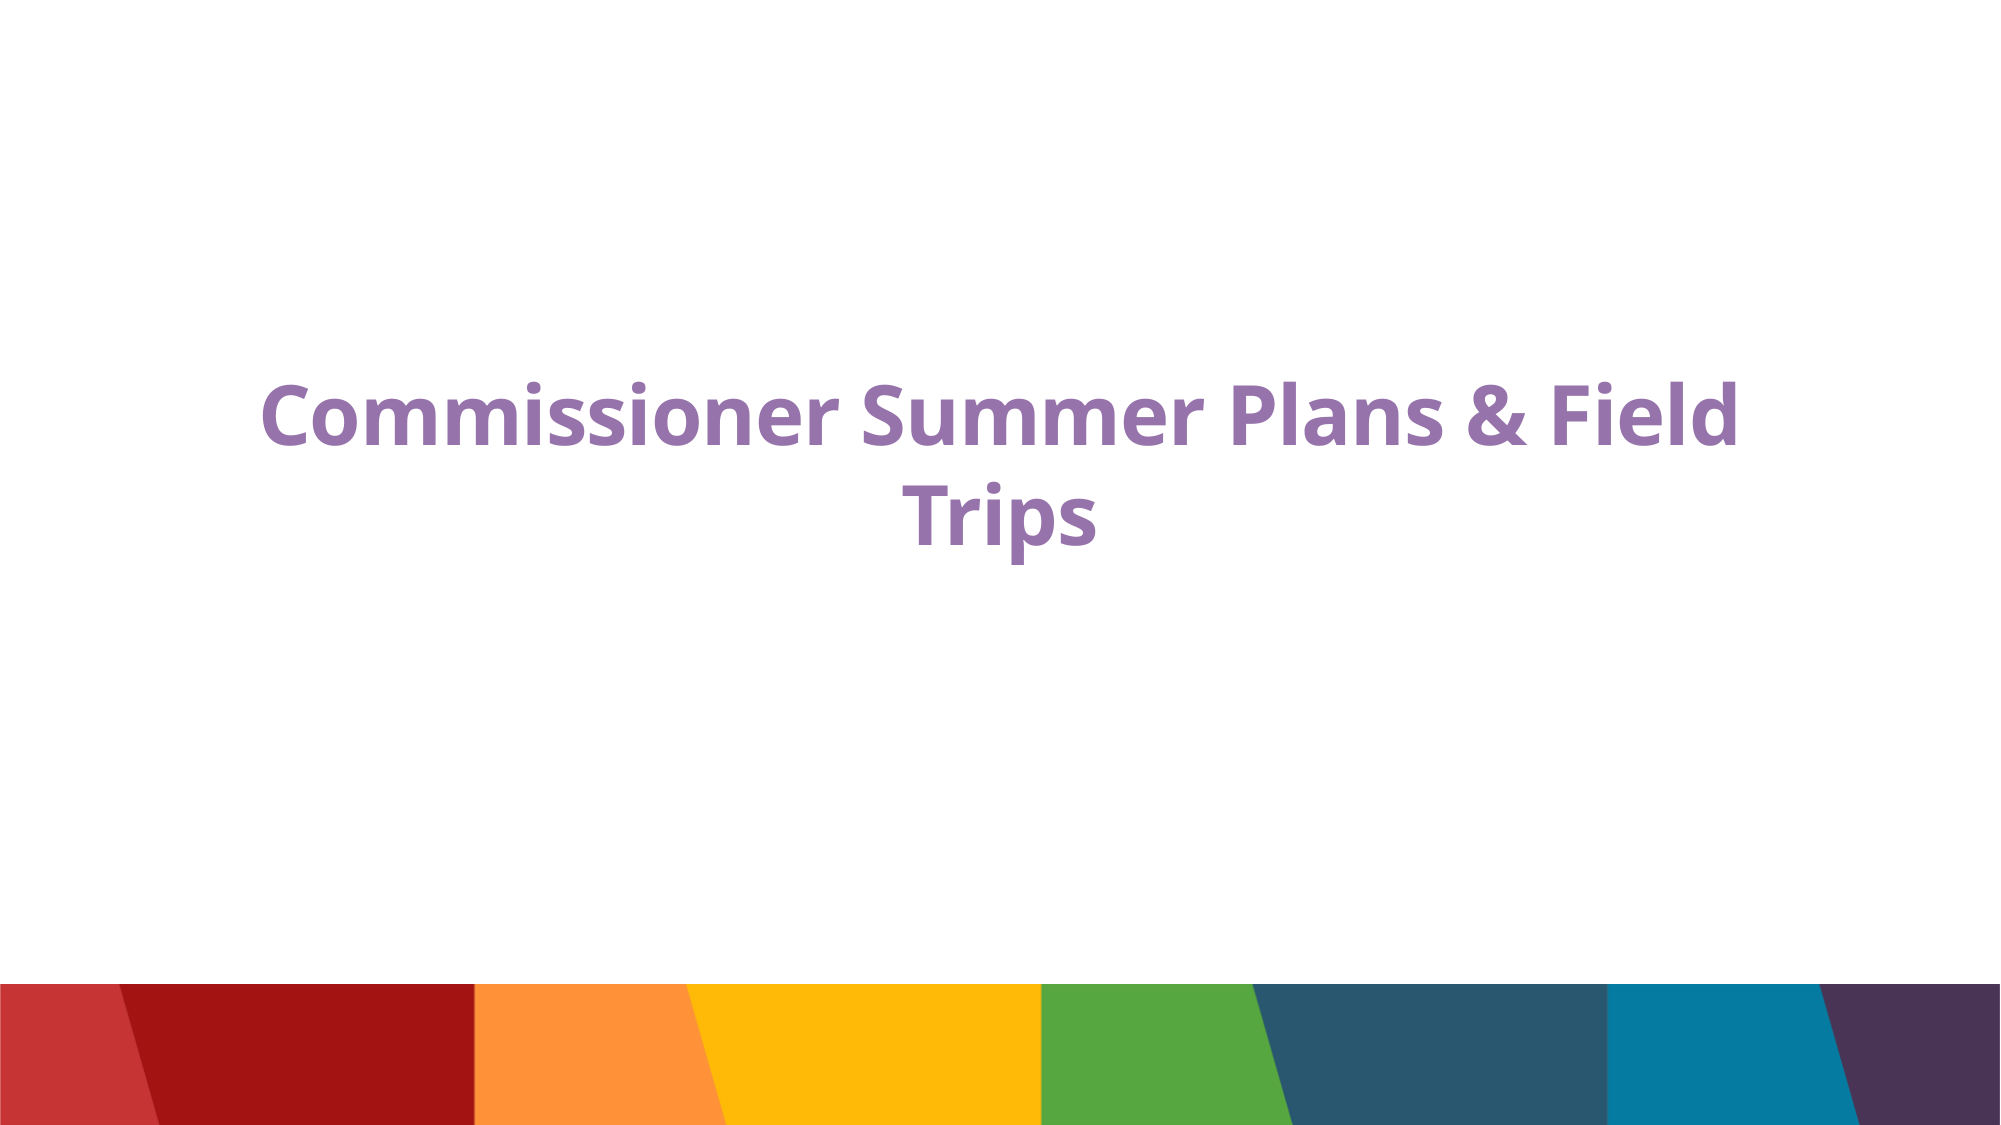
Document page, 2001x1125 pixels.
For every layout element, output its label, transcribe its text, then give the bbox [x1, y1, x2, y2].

picture [0, 984, 1608, 1125]
title Commissioner Summer Plans & Field Trips [158, 300, 1842, 563]
picture [1820, 984, 2000, 1125]
